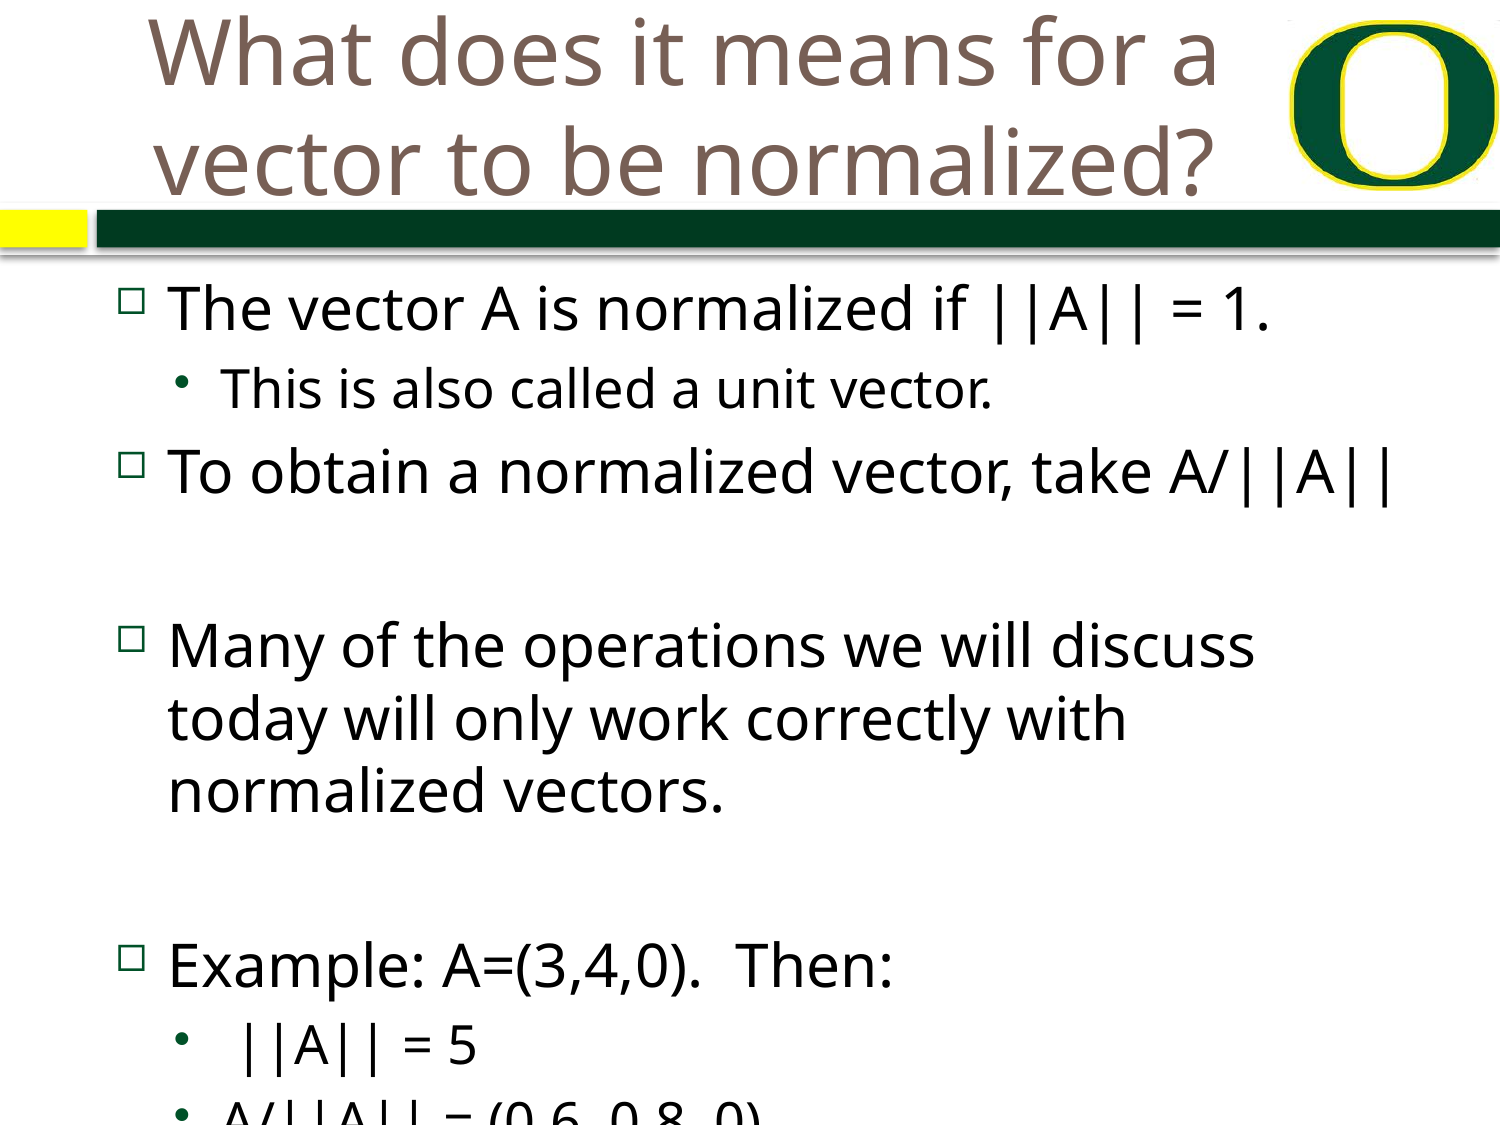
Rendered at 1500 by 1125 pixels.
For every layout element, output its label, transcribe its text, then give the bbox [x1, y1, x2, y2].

title What does it means for a vector to be normalized? [100, 22, 1271, 186]
list The vector A is normalized if ||A|| = 1. This is also called a unit vector. To obtain a normalized vector, take A/||A|| Many of the operations we will discuss today will only work correctly with normalized vectors. Example: A=(3,4,0). Then: ||A|| = 5 A/||A|| = (0.6, 0.8, 0) [100, 262, 1438, 1000]
picture [1287, 20, 1500, 191]
